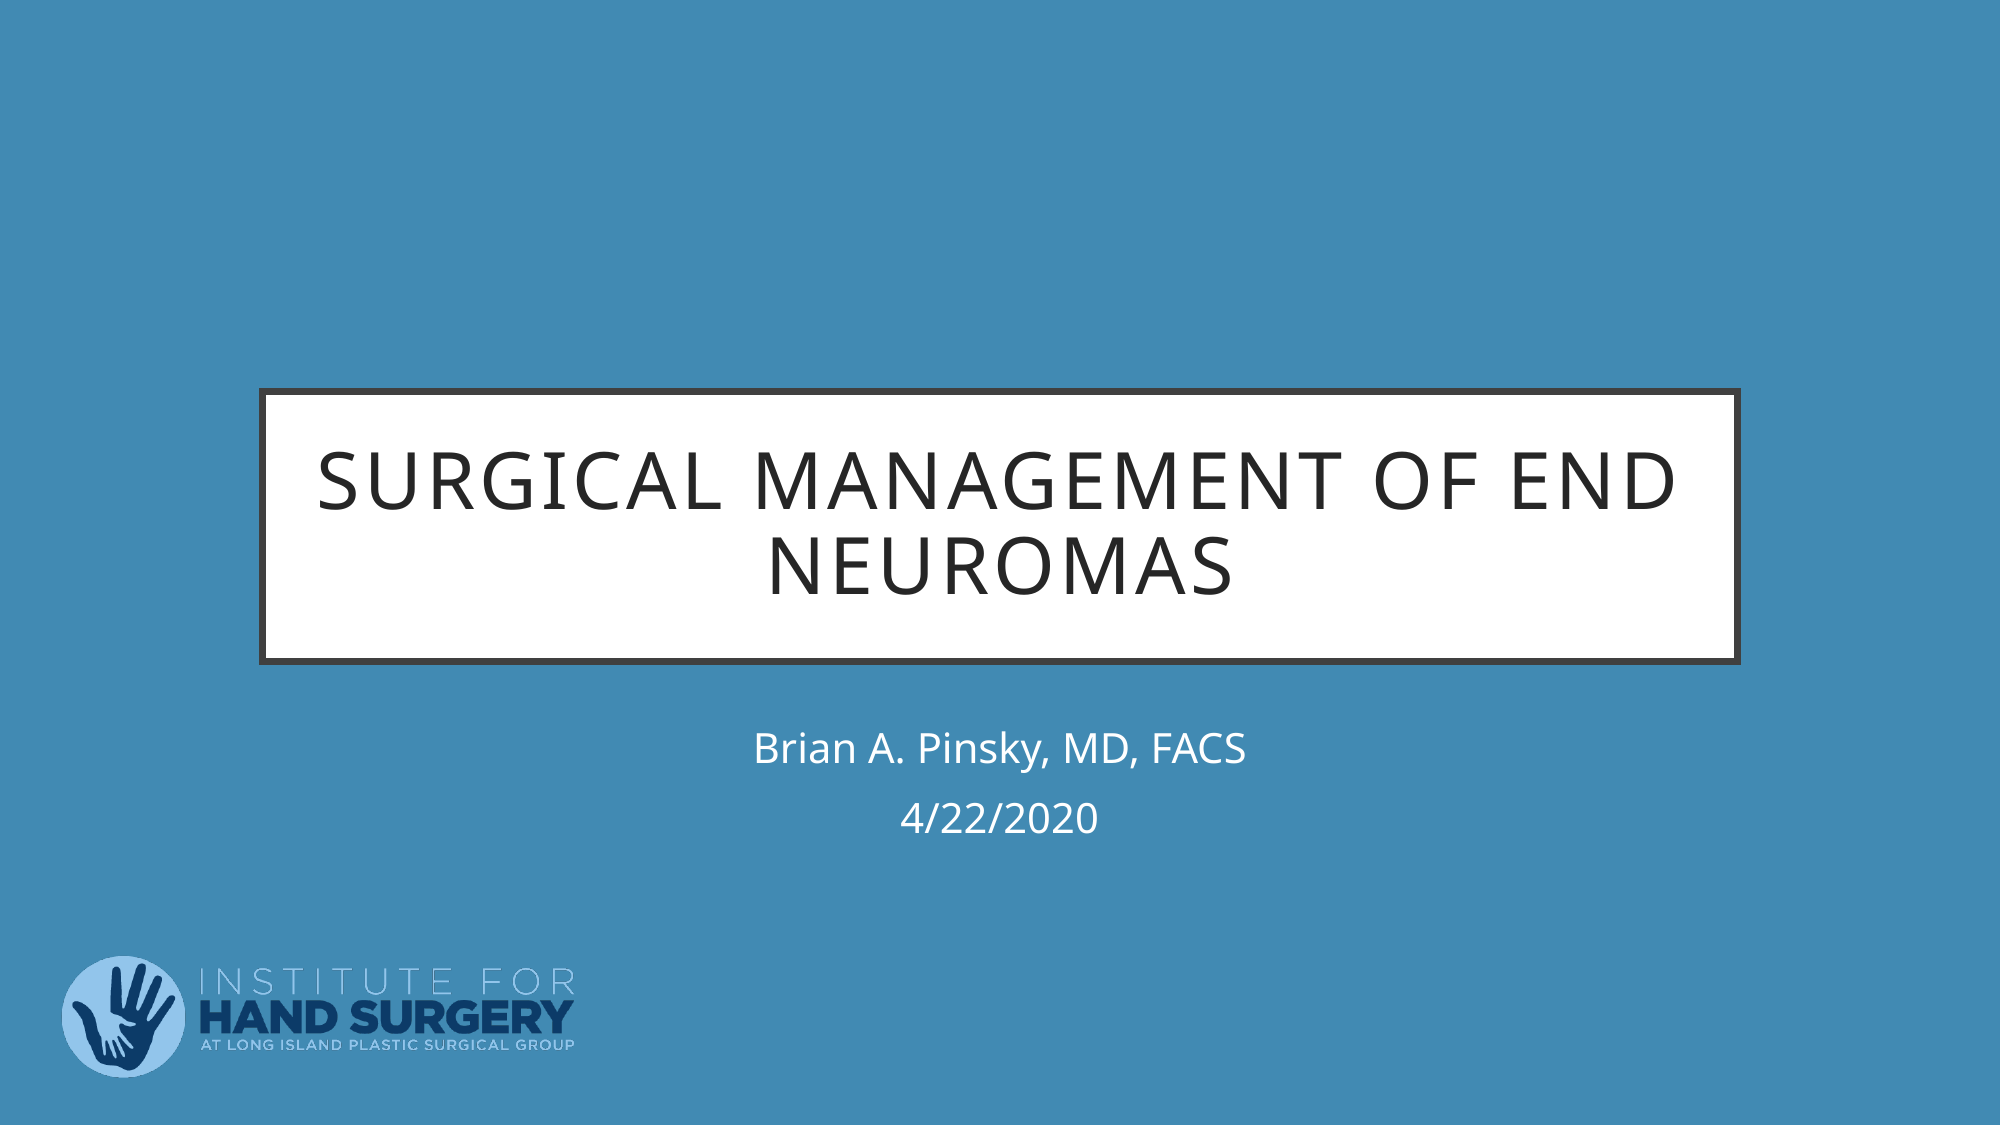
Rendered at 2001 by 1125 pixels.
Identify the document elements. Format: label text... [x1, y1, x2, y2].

title Surgical management of end neuromas [259, 388, 1741, 665]
subtitle Brian A. Pinsky, MD, FACS 4/22/2020 [442, 713, 1558, 918]
picture [51, 802, 588, 1125]
